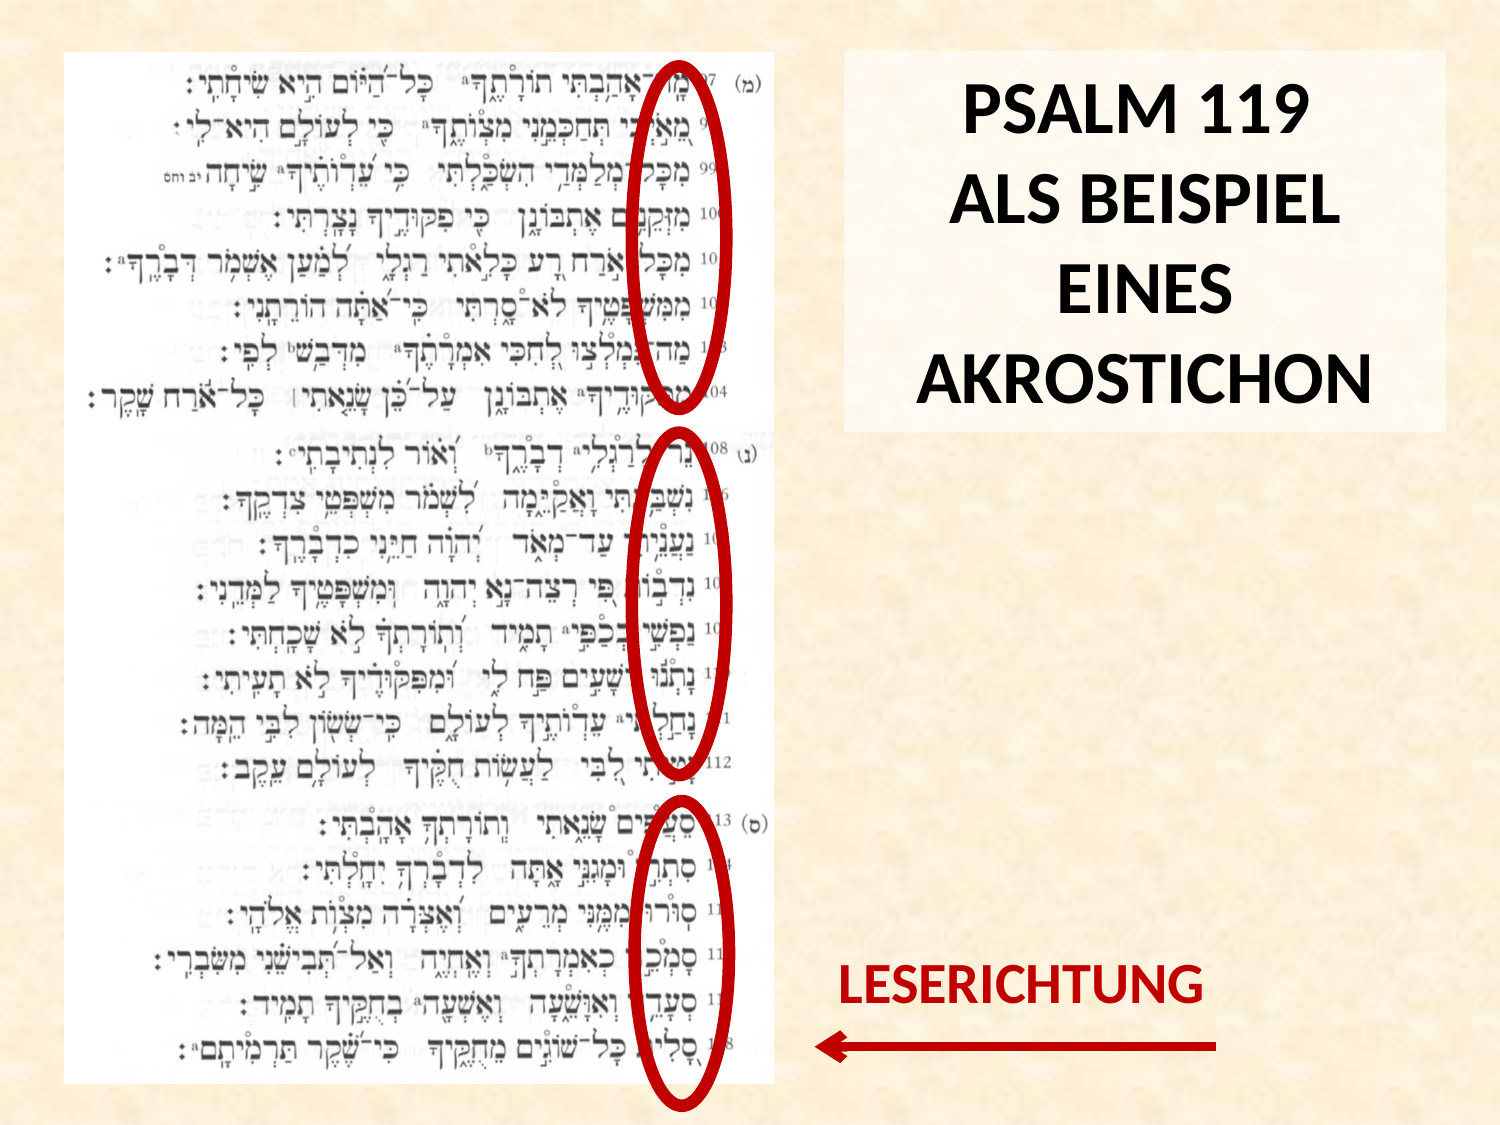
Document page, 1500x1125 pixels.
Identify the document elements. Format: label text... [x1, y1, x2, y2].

picture [0, 0, 1500, 1125]
text_box [659, 1092, 704, 1108]
text_box PSALM 119 ALS BEISPIEL EINES AKROSTICHON [844, 50, 1447, 433]
text_box LESERICHTUNG [823, 937, 1220, 1023]
